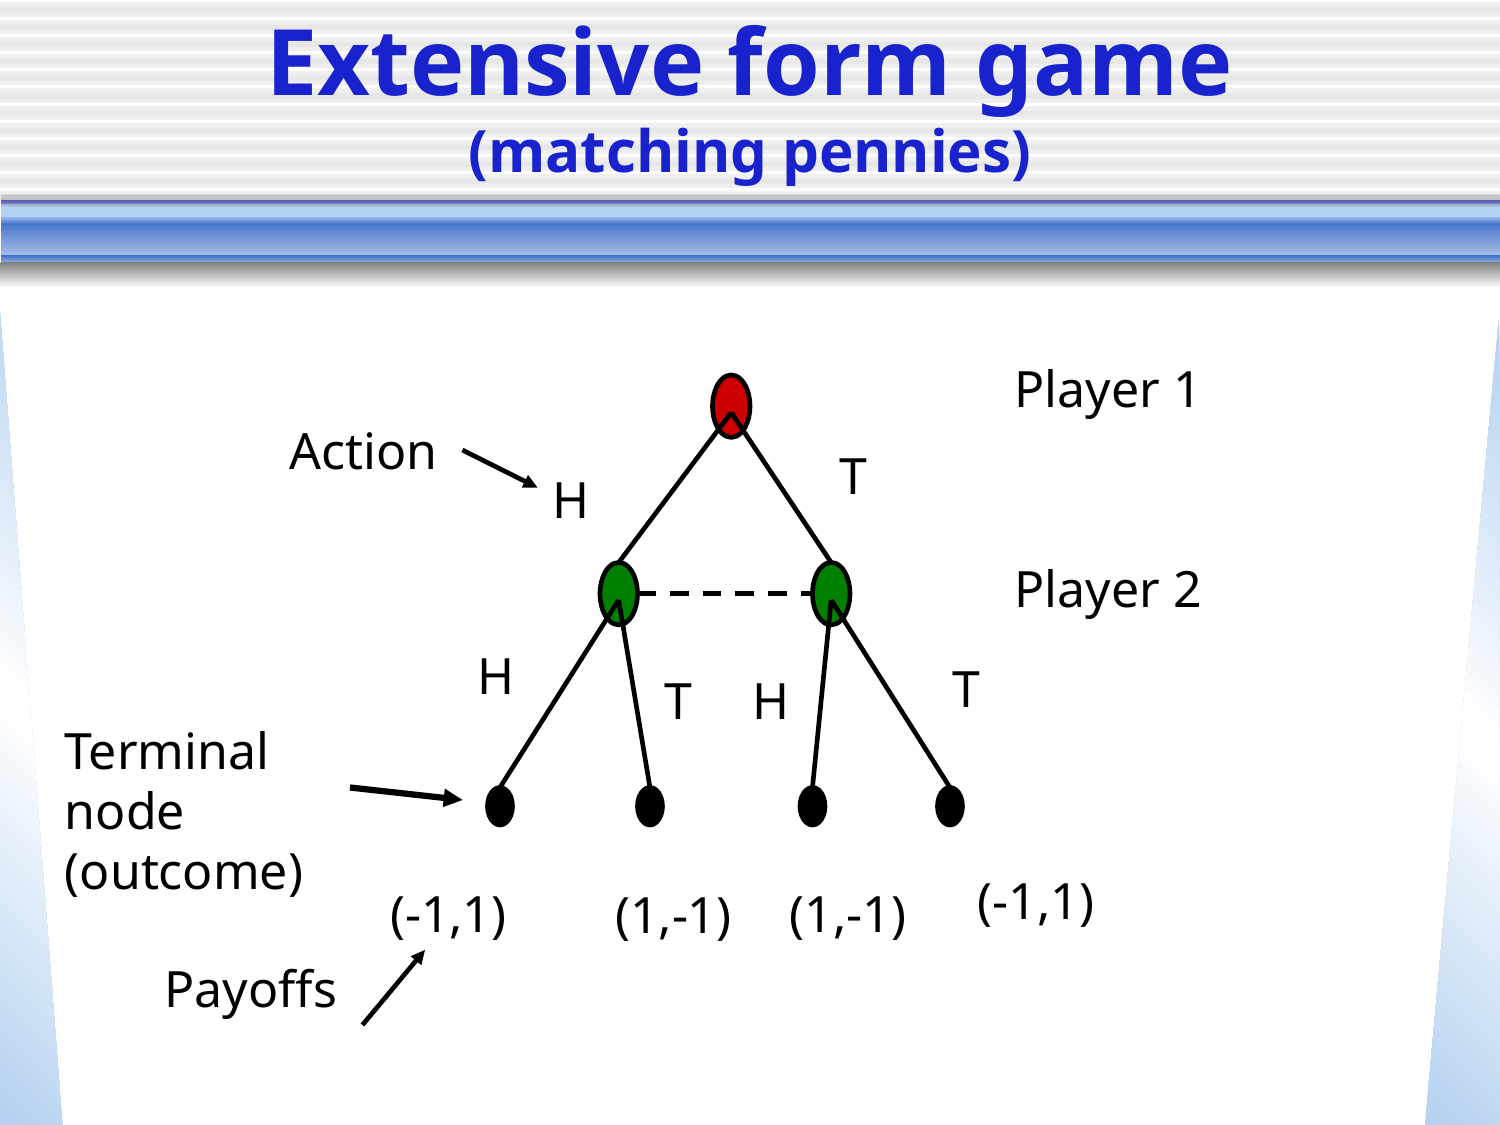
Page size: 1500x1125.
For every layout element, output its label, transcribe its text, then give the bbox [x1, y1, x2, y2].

text_box [812, 563, 850, 624]
text_box Player 2 [999, 549, 1225, 625]
text_box [362, 949, 425, 1026]
text_box [487, 789, 513, 826]
text_box T [954, 649, 1000, 725]
text_box [349, 787, 463, 805]
text_box [712, 374, 751, 428]
text_box Terminal node (outcome) [49, 712, 413, 908]
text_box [812, 627, 828, 786]
text_box [637, 788, 663, 826]
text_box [618, 439, 729, 561]
text_box (1,-1) [775, 874, 922, 950]
text_box [600, 563, 638, 623]
text_box H [737, 662, 800, 738]
title Extensive form game (matching pennies) [112, 0, 1388, 188]
text_box T [654, 662, 713, 738]
text_box [609, 609, 620, 625]
text_box T [824, 437, 888, 513]
text_box Action [274, 412, 563, 488]
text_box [618, 627, 651, 786]
text_box (1,-1) [600, 875, 747, 951]
text_box [937, 788, 963, 826]
text_box (-1,1) [962, 862, 1109, 938]
text_box [832, 609, 841, 625]
picture [0, 0, 1500, 194]
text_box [830, 627, 951, 786]
text_box H [462, 637, 494, 713]
text_box [800, 788, 826, 826]
text_box (-1,1) [375, 874, 522, 950]
text_box [720, 418, 741, 438]
text_box Player 1 [999, 349, 1225, 425]
text_box H [537, 461, 600, 536]
text_box Payoffs [149, 949, 375, 1025]
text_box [499, 627, 616, 786]
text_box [731, 439, 832, 561]
text_box [462, 449, 538, 488]
